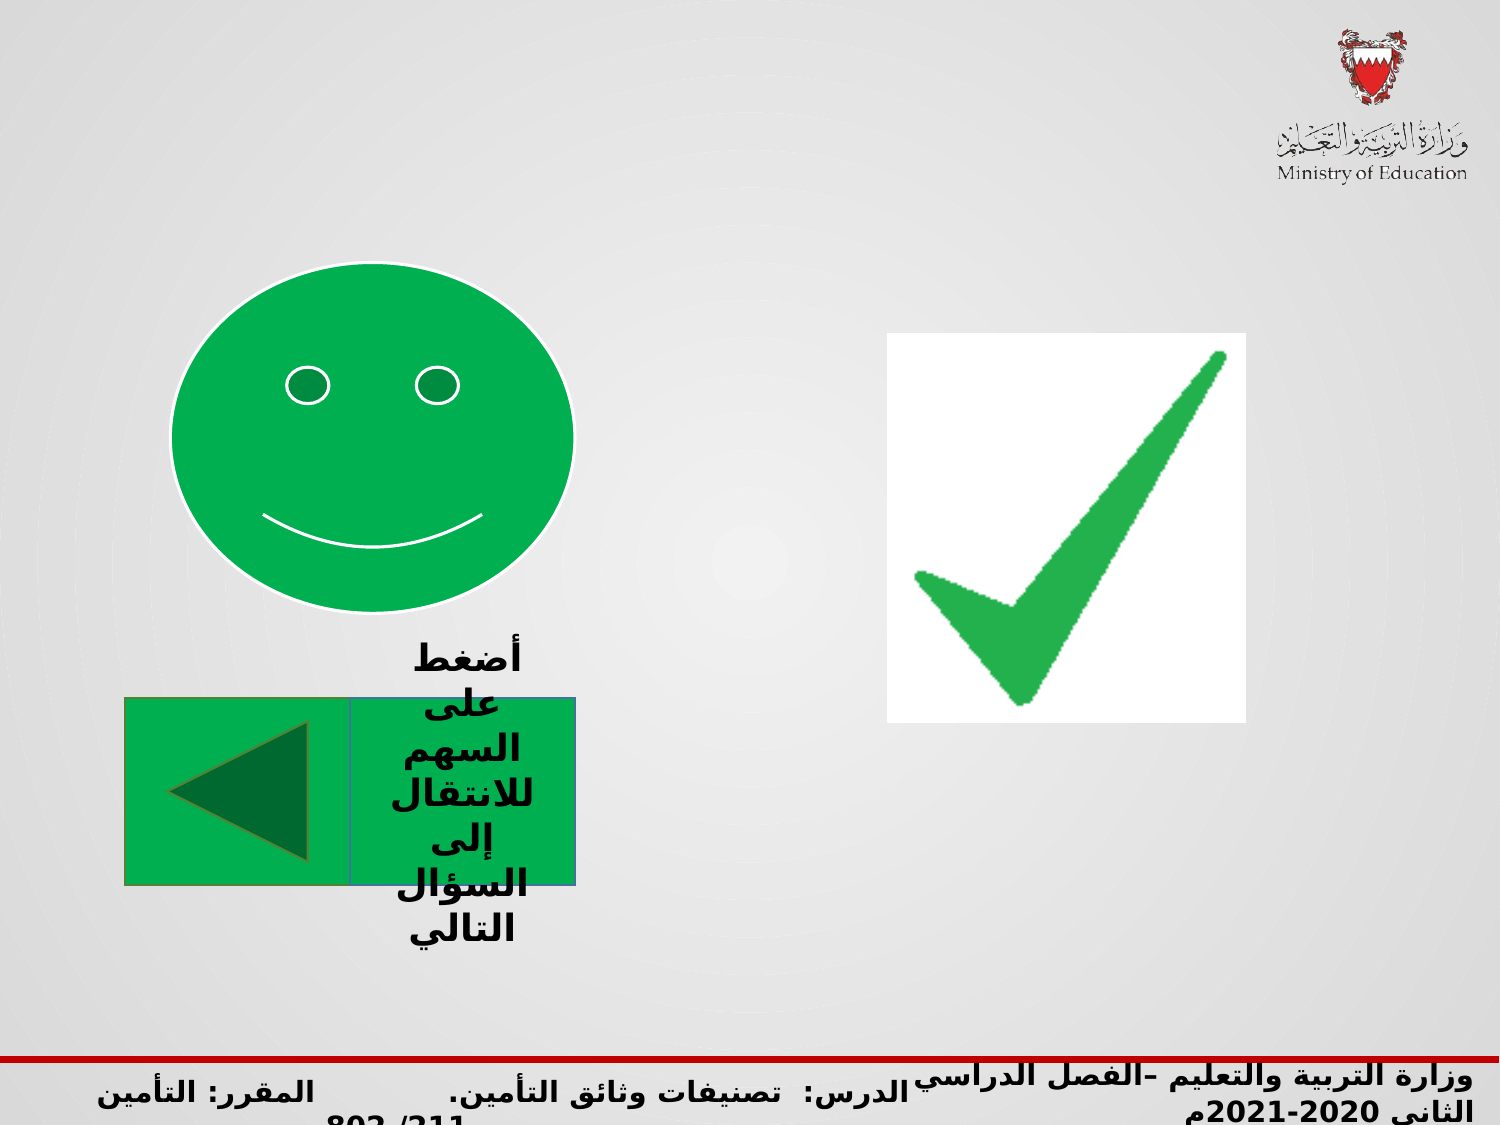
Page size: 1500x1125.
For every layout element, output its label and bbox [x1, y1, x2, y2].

text_box [124, 262, 1246, 886]
picture [1239, 4, 1500, 213]
text_box [0, 1059, 1499, 1123]
